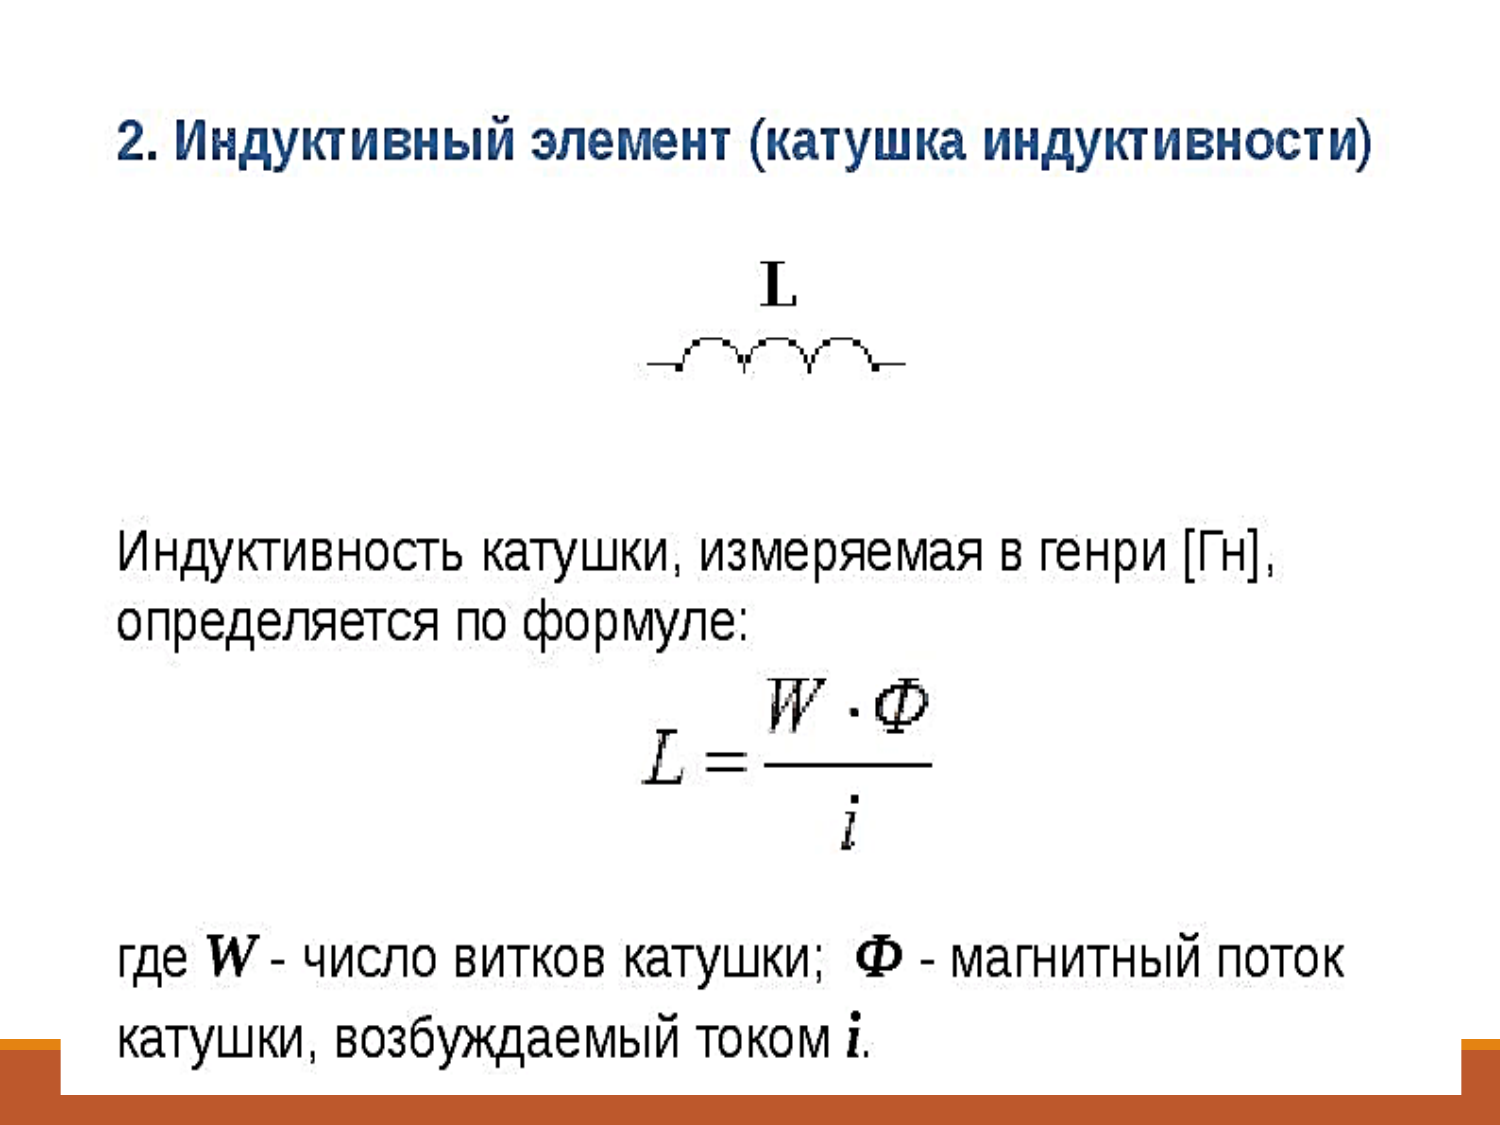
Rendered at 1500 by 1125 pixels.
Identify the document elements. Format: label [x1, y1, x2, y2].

picture [59, 102, 1462, 1095]
